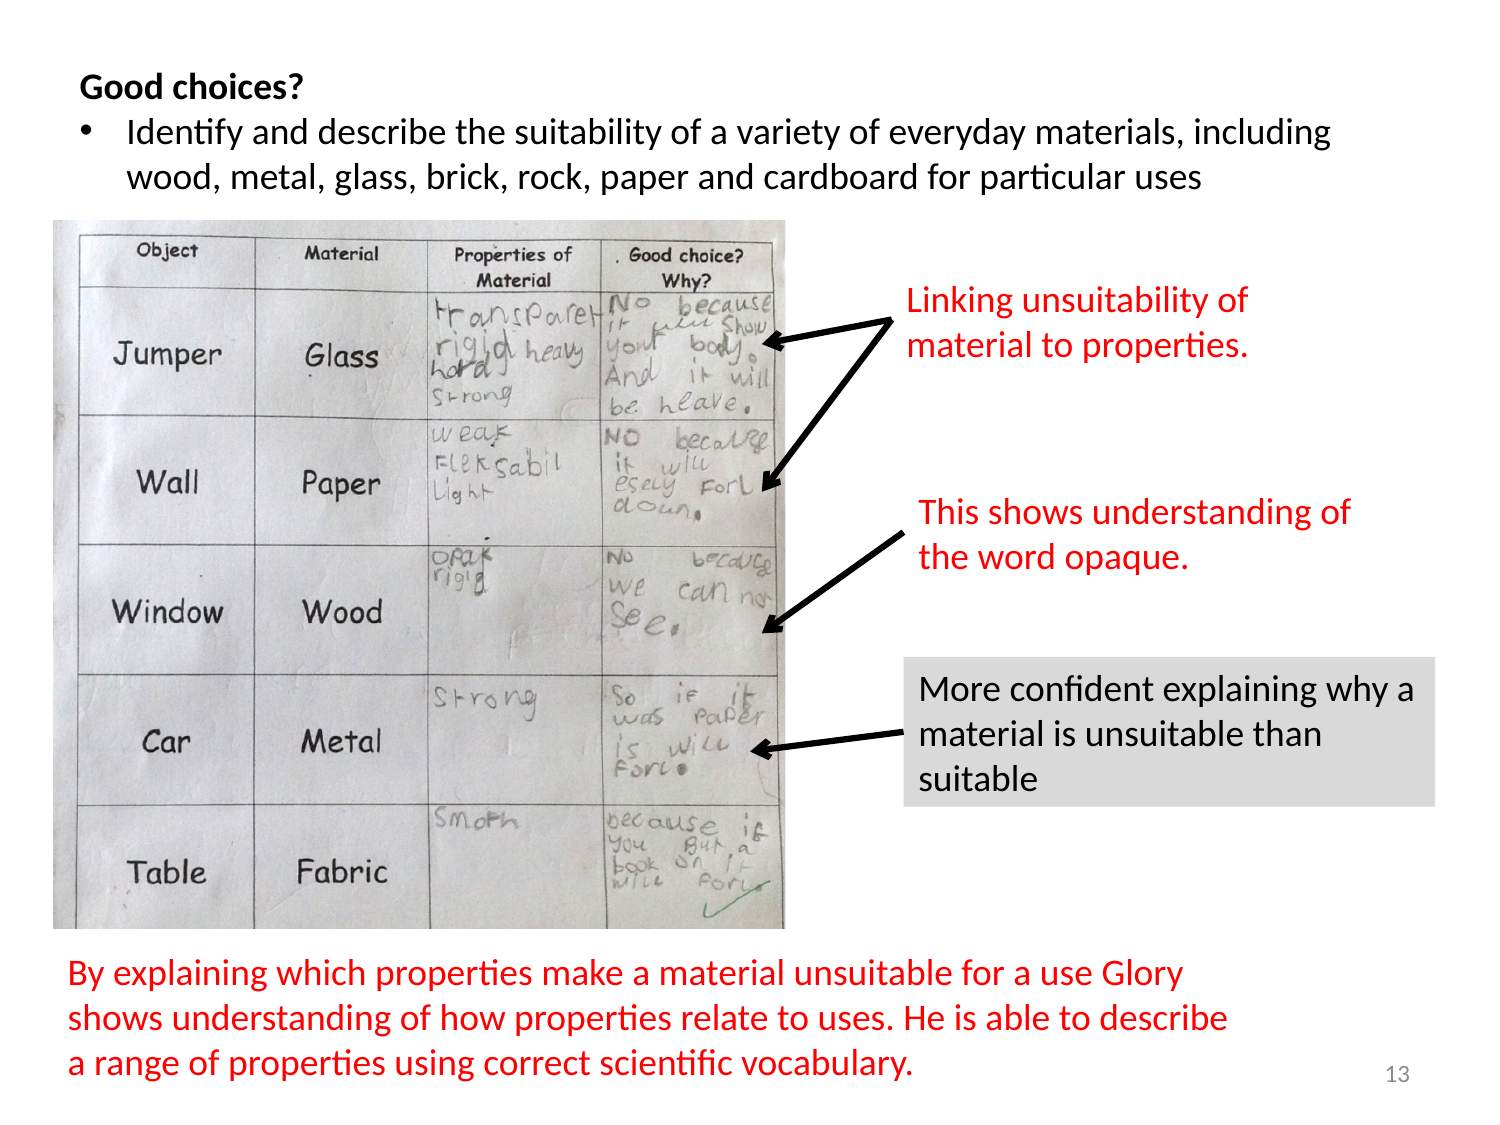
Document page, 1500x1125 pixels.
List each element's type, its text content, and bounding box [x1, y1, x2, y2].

text_box By explaining which properties make a material unsuitable for a use Glory shows understanding of how properties relate to uses. He is able to describe a range of properties using correct scientific vocabulary. [53, 940, 1247, 1091]
text_box More confident explaining why a material is unsuitable than suitable [903, 656, 1436, 807]
text_box This shows understanding of the word opaque. [903, 479, 1388, 585]
slide_number 13 [1074, 1042, 1425, 1103]
text_box Good choices? Identify and describe the suitability of a variety of everyday materials, including wood, metal, glass, brick, rock, paper and cardboard for particular uses [64, 54, 1412, 205]
text_box Linking unsuitability of material to properties. [891, 267, 1270, 372]
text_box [749, 732, 904, 752]
picture [64, 207, 774, 941]
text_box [761, 319, 892, 493]
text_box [761, 532, 904, 634]
